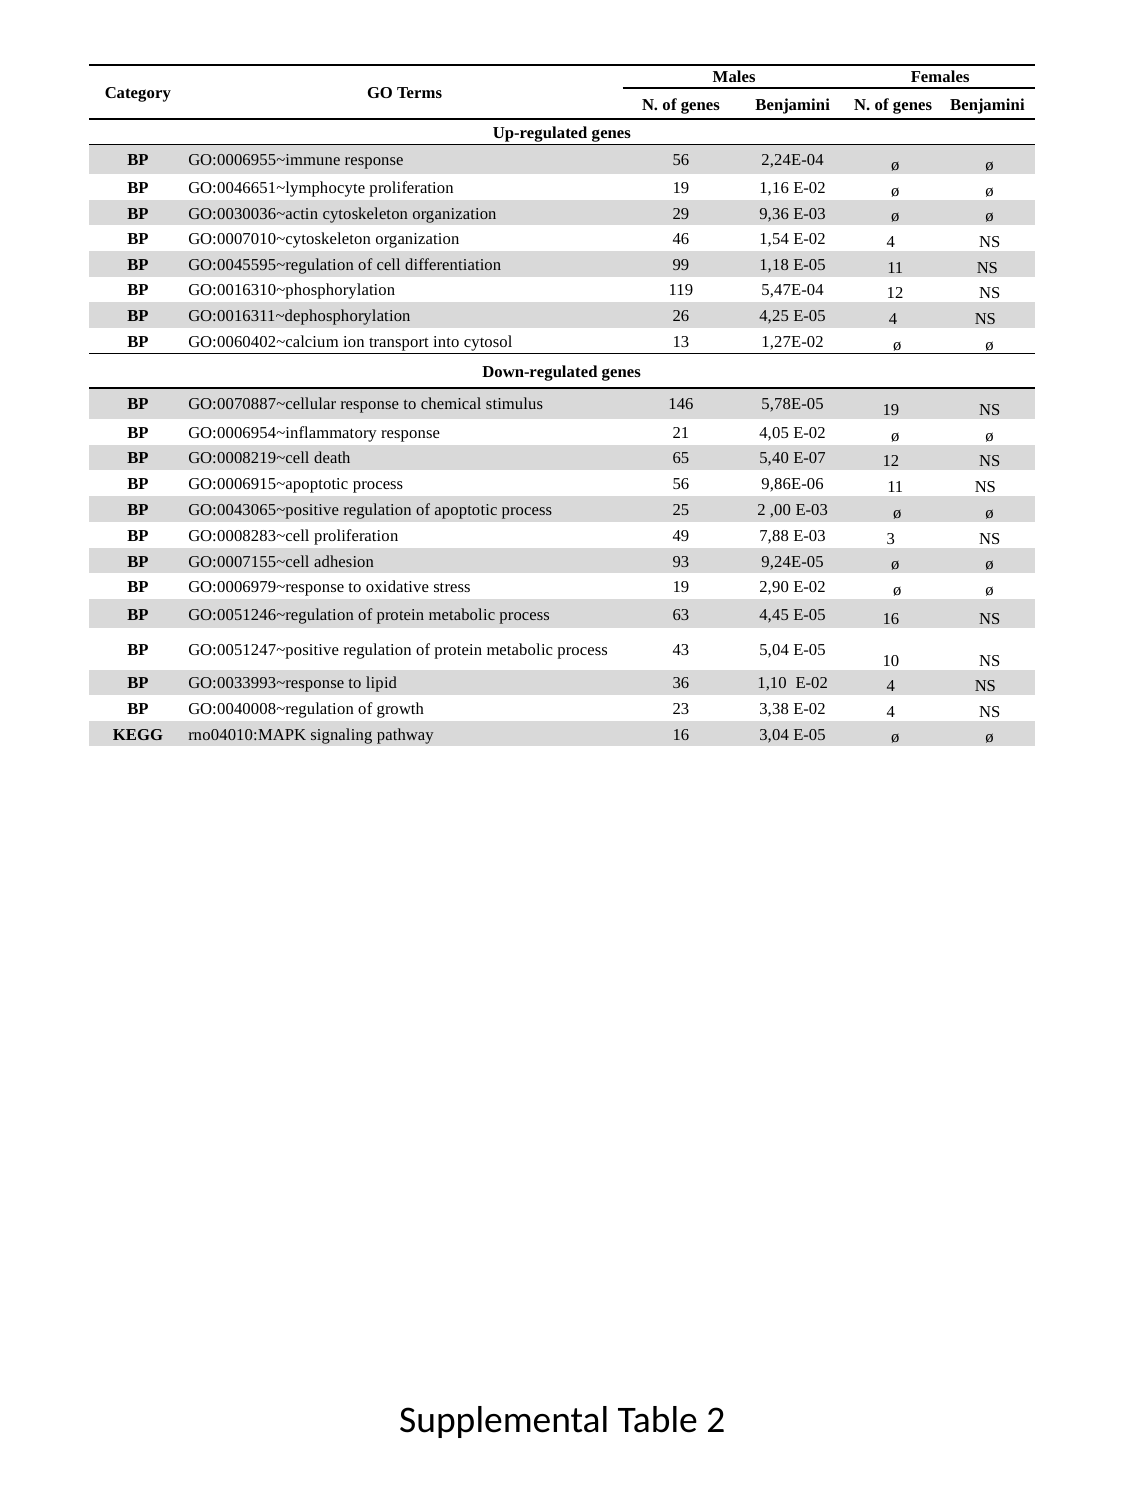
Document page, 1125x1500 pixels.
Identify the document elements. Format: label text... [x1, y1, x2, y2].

table_cell 1,16 E-02 [740, 174, 846, 200]
table_cell 10 [846, 628, 940, 670]
table_cell ø [846, 145, 940, 174]
table_cell 5,04 E-05 [740, 628, 846, 670]
table_cell NS [940, 695, 1035, 721]
table_cell BP [89, 200, 187, 225]
table_header Females [846, 66, 1035, 87]
text_box Supplemental Table 2 [384, 1387, 741, 1448]
table_header Category [89, 66, 187, 118]
table_cell BP [89, 445, 187, 470]
table_cell NS [940, 522, 1035, 548]
table_cell 4 [846, 670, 940, 695]
table_cell 4,45 E-05 [740, 599, 846, 628]
table_cell BP [89, 225, 187, 251]
table_cell BP [89, 695, 187, 721]
table_cell 21 [623, 419, 740, 445]
table_cell NS [940, 670, 1035, 695]
table_cell ø [940, 328, 1035, 353]
table_cell 19 [846, 389, 940, 419]
table_cell 11 [846, 470, 940, 496]
table_cell NS [940, 389, 1035, 419]
table_cell 3 [846, 522, 940, 548]
table_cell ø [940, 548, 1035, 573]
table_cell NS [940, 445, 1035, 470]
table_cell 2 ,00 E-03 [740, 496, 846, 522]
table_cell GO:0051247~positive regulation of protein metabolic process [187, 628, 623, 670]
table_cell NS [940, 599, 1035, 628]
table_cell BP [89, 277, 187, 302]
table_cell NS [940, 302, 1035, 328]
table_cell GO:0046651~lymphocyte proliferation [187, 174, 623, 200]
table_cell 13 [623, 328, 740, 353]
table_cell GO:0016310~phosphorylation [187, 277, 623, 302]
table_cell BP [89, 670, 187, 695]
table_cell N. of genes [846, 89, 940, 118]
table_cell BP [89, 328, 187, 353]
table_cell Down-regulated genes [89, 354, 1035, 387]
table_cell 16 [623, 721, 740, 746]
table_cell 1,54 E-02 [740, 225, 846, 251]
table_cell ø [940, 496, 1035, 522]
table_cell ø [846, 721, 940, 746]
table_cell GO:0060402~calcium ion transport into cytosol [187, 328, 623, 353]
table_cell ø [940, 200, 1035, 225]
table_cell 5,78E-05 [740, 389, 846, 419]
table_header Males [623, 66, 846, 87]
table_cell 4 [846, 302, 940, 328]
table_cell NS [940, 628, 1035, 670]
table_cell 7,88 E-03 [740, 522, 846, 548]
table_cell 9,36 E-03 [740, 200, 846, 225]
table_cell 3,38 E-02 [740, 695, 846, 721]
table_cell BP [89, 419, 187, 445]
table_cell 19 [623, 573, 740, 599]
table_cell BP [89, 389, 187, 419]
table_cell GO:0030036~actin cytoskeleton organization [187, 200, 623, 225]
table_cell GO:0007010~cytoskeleton organization [187, 225, 623, 251]
table_cell 43 [623, 628, 740, 670]
table_cell rno04010:MAPK signaling pathway [187, 721, 623, 746]
table_cell 1,10 E-02 [740, 670, 846, 695]
table_cell BP [89, 599, 187, 628]
table_cell 4,05 E-02 [740, 419, 846, 445]
table_cell 23 [623, 695, 740, 721]
table_cell 5,40 E-07 [740, 445, 846, 470]
table_cell 65 [623, 445, 740, 470]
table_cell GO:0070887~cellular response to chemical stimulus [187, 389, 623, 419]
table_cell GO:0006955~immune response [187, 145, 623, 174]
table_cell 4 [846, 695, 940, 721]
table_cell BP [89, 251, 187, 277]
table_cell 56 [623, 145, 740, 174]
table_cell GO:0016311~dephosphorylation [187, 302, 623, 328]
table_cell 146 [623, 389, 740, 419]
table_cell ø [846, 328, 940, 353]
table_cell NS [940, 277, 1035, 302]
table_cell GO:0051246~regulation of protein metabolic process [187, 599, 623, 628]
table_cell GO:0008283~cell proliferation [187, 522, 623, 548]
table_cell 5,47E-04 [740, 277, 846, 302]
table_cell 46 [623, 225, 740, 251]
table_cell NS [940, 251, 1035, 277]
table_cell 16 [846, 599, 940, 628]
table_cell 9,24E-05 [740, 548, 846, 573]
table_cell 4,25 E-05 [740, 302, 846, 328]
table_cell 19 [623, 174, 740, 200]
table_cell 11 [846, 251, 940, 277]
table_cell ø [940, 573, 1035, 599]
table_cell 3,04 E-05 [740, 721, 846, 746]
table_cell 12 [846, 445, 940, 470]
table_cell GO:0008219~cell death [187, 445, 623, 470]
table_cell GO:0006915~apoptotic process [187, 470, 623, 496]
table_cell 63 [623, 599, 740, 628]
table_cell NS [940, 470, 1035, 496]
table_cell 1,18 E-05 [740, 251, 846, 277]
table_cell 29 [623, 200, 740, 225]
table_cell 12 [846, 277, 940, 302]
table_cell Benjamini [940, 89, 1035, 118]
table_cell BP [89, 302, 187, 328]
table_cell ø [846, 419, 940, 445]
table_cell N. of genes [623, 89, 740, 118]
table_cell NS [940, 225, 1035, 251]
table_cell ø [846, 573, 940, 599]
table_cell BP [89, 174, 187, 200]
table_cell BP [89, 496, 187, 522]
table_cell GO:0007155~cell adhesion [187, 548, 623, 573]
table_cell ø [846, 174, 940, 200]
table_cell 49 [623, 522, 740, 548]
table_cell GO:0040008~regulation of growth [187, 695, 623, 721]
table_cell BP [89, 470, 187, 496]
table_cell ø [940, 145, 1035, 174]
table_cell 25 [623, 496, 740, 522]
table_cell GO:0006954~inflammatory response [187, 419, 623, 445]
table_cell 1,27E-02 [740, 328, 846, 353]
table_cell ø [846, 496, 940, 522]
table_cell Benjamini [740, 89, 846, 118]
table_cell BP [89, 573, 187, 599]
table_cell 2,90 E-02 [740, 573, 846, 599]
table_cell 56 [623, 470, 740, 496]
table_cell ø [940, 721, 1035, 746]
table_cell 9,86E-06 [740, 470, 846, 496]
table_header GO Terms [187, 66, 623, 118]
table_cell 93 [623, 548, 740, 573]
table_cell ø [940, 419, 1035, 445]
table_cell KEGG [89, 721, 187, 746]
table_cell 26 [623, 302, 740, 328]
table_cell BP [89, 628, 187, 670]
table_cell BP [89, 145, 187, 174]
table_cell ø [846, 200, 940, 225]
table_cell ø [940, 174, 1035, 200]
table_cell GO:0006979~response to oxidative stress [187, 573, 623, 599]
table_cell GO:0045595~regulation of cell differentiation [187, 251, 623, 277]
table_cell BP [89, 548, 187, 573]
table_cell GO:0033993~response to lipid [187, 670, 623, 695]
table_cell 36 [623, 670, 740, 695]
table_cell 119 [623, 277, 740, 302]
table_cell 2,24E-04 [740, 145, 846, 174]
table_cell GO:0043065~positive regulation of apoptotic process [187, 496, 623, 522]
table_cell ø [846, 548, 940, 573]
table_cell 4 [846, 225, 940, 251]
table_cell 99 [623, 251, 740, 277]
table_cell BP [89, 522, 187, 548]
table_cell Up-regulated genes [89, 120, 1035, 144]
